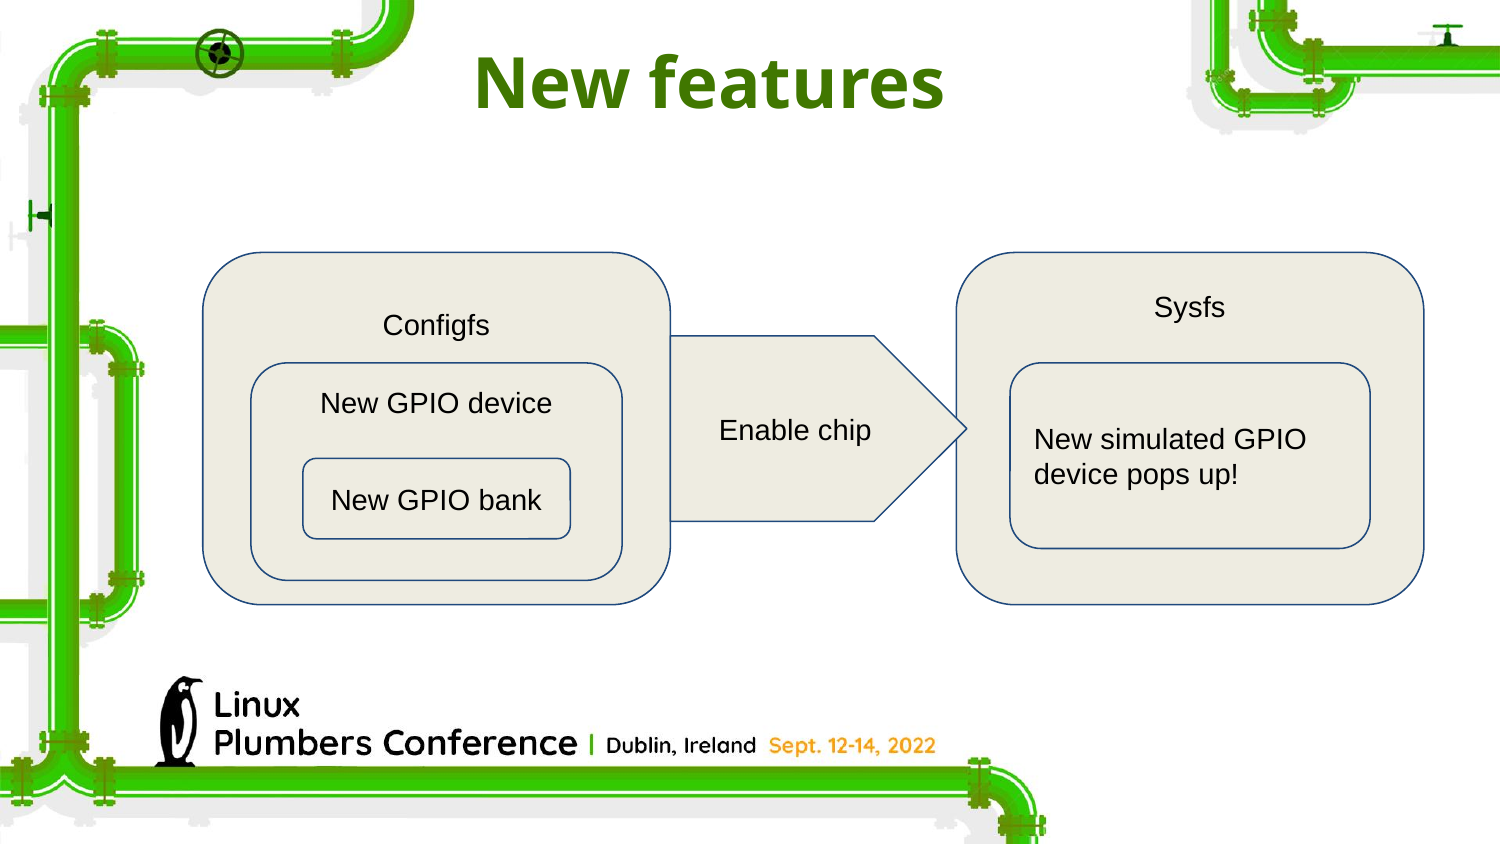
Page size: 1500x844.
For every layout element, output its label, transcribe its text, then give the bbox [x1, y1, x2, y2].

text_box Enable chip [670, 335, 967, 522]
text_box Sysfs [956, 252, 1424, 605]
text_box New simulated GPIO device pops up! [1009, 362, 1371, 549]
text_box Configfs [202, 252, 671, 605]
picture [0, 0, 1500, 844]
text_box New features [0, 11, 1459, 126]
text_box New GPIO bank [302, 458, 571, 539]
text_box New GPIO device [250, 362, 623, 581]
